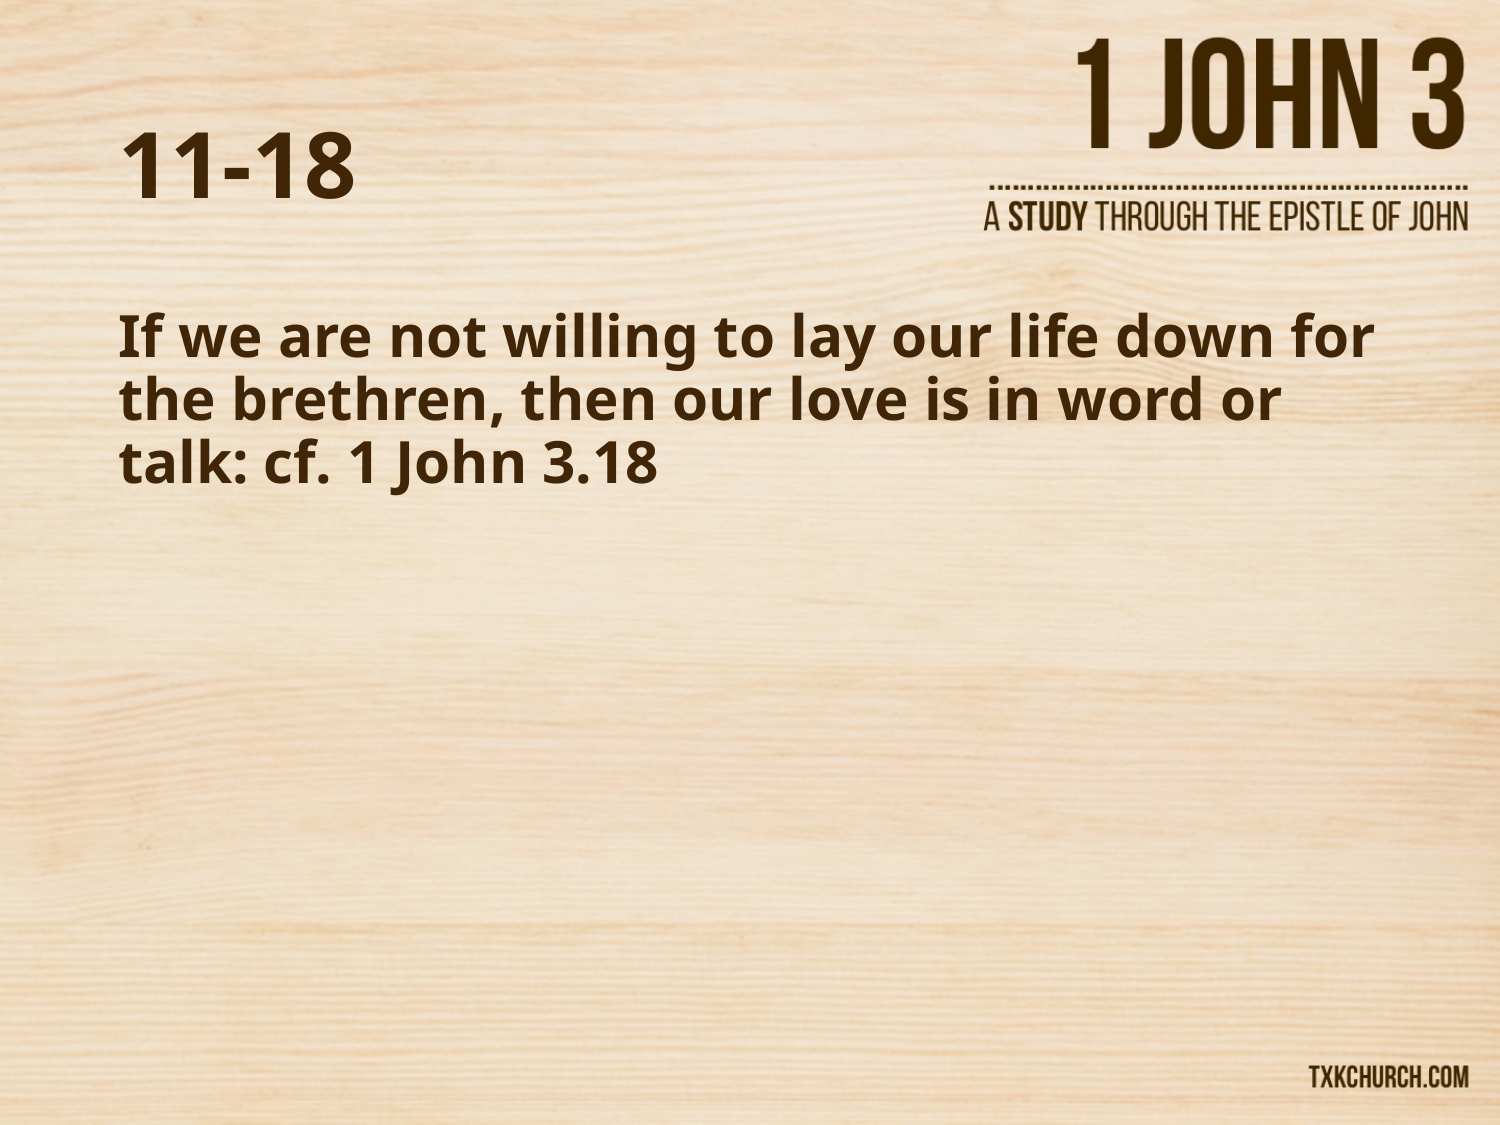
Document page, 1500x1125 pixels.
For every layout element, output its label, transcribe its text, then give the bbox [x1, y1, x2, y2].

picture [0, 0, 1500, 1125]
title 11-18 [103, 59, 884, 278]
list If we are not willing to lay our life down for the brethren, then our love is in word or talk: cf. 1 John 3.18 [103, 299, 1397, 1014]
